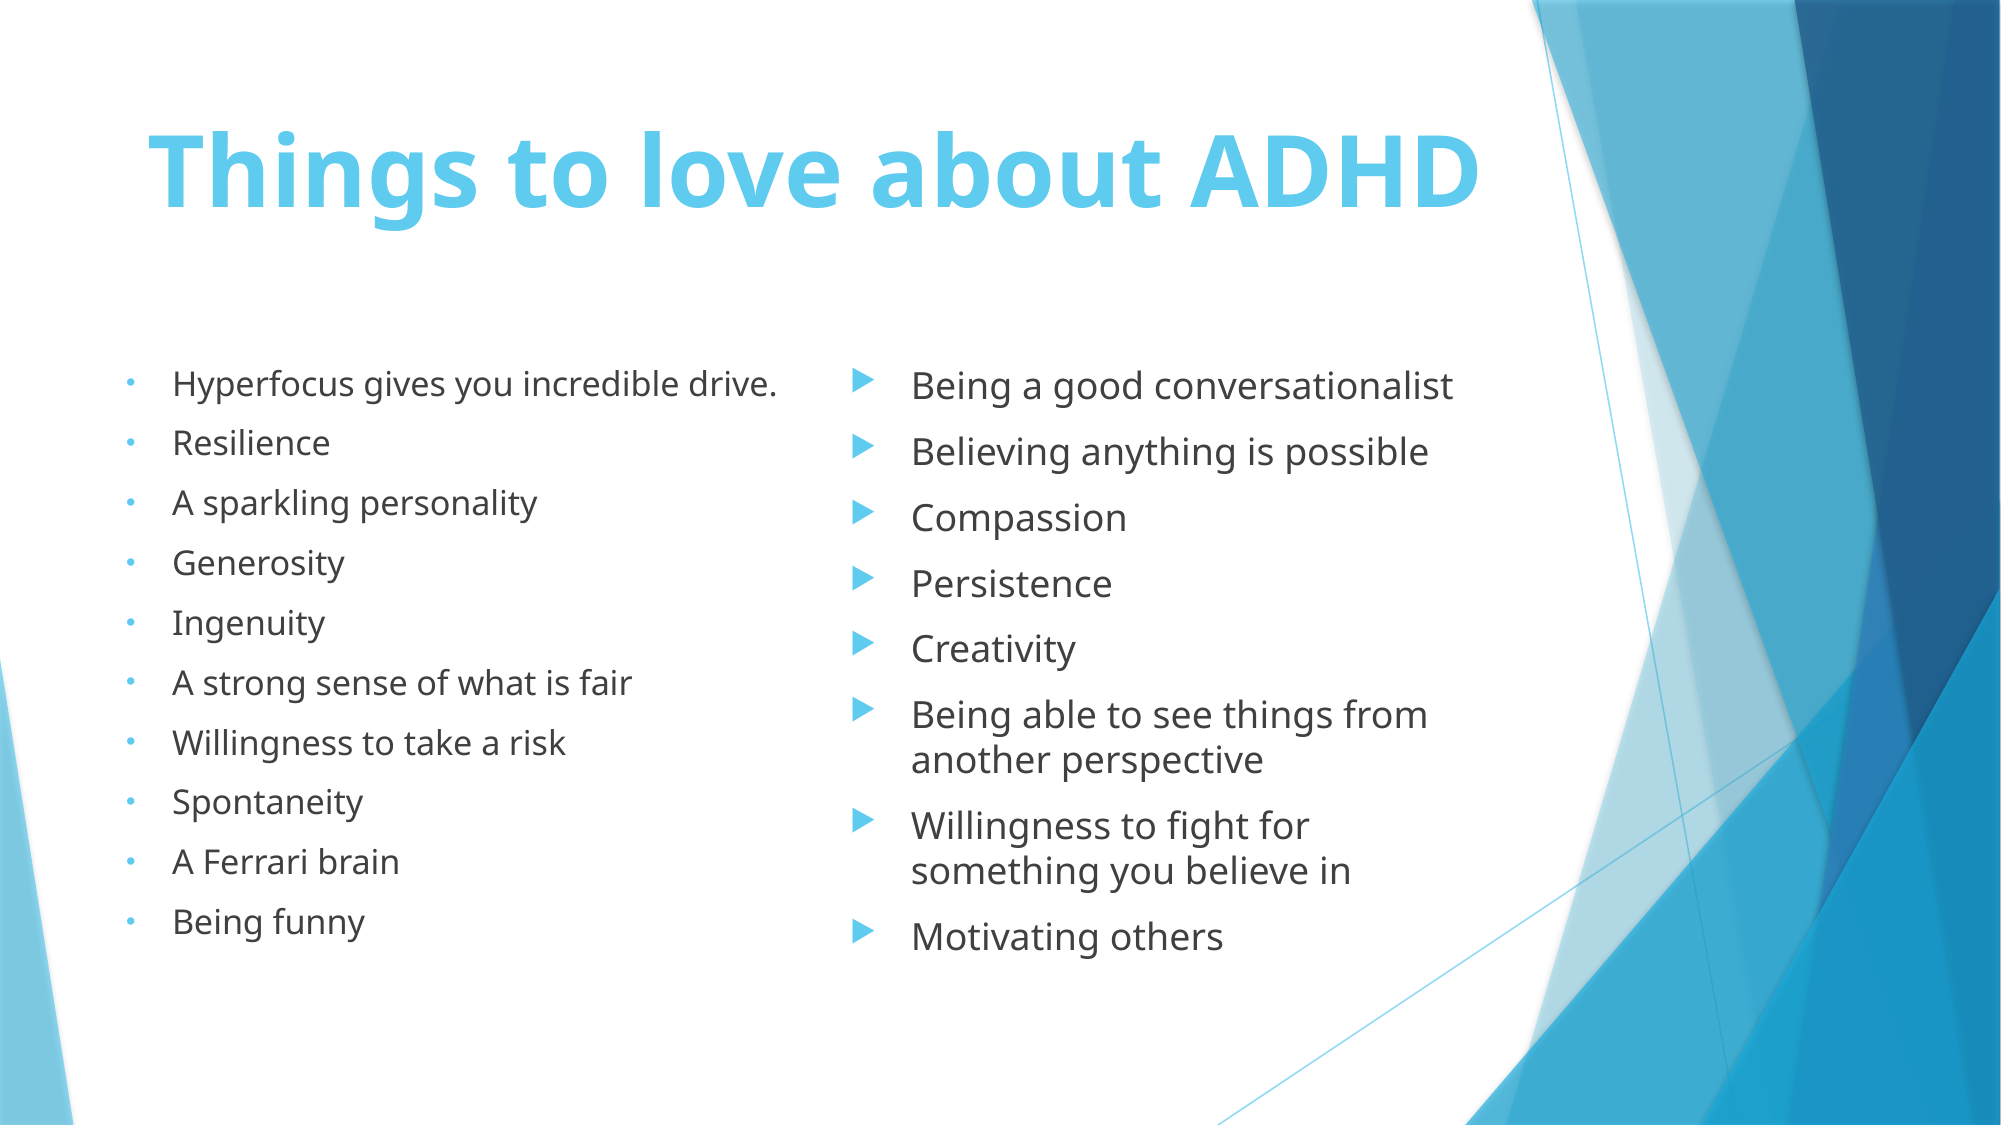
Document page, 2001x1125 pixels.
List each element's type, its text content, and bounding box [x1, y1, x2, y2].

list Being a good conversationalist Believing anything is possible Compassion Persistence Creativity Being able to see things from another perspective Willingness to fight for something you believe in Motivating others [834, 354, 1522, 992]
title Things to love about ADHD [111, 99, 1522, 262]
list Hyperfocus gives you incredible drive. Resilience A sparkling personality Generosity Ingenuity A strong sense of what is fair Willingness to take a risk Spontaneity A Ferrari brain Being funny [111, 354, 798, 992]
